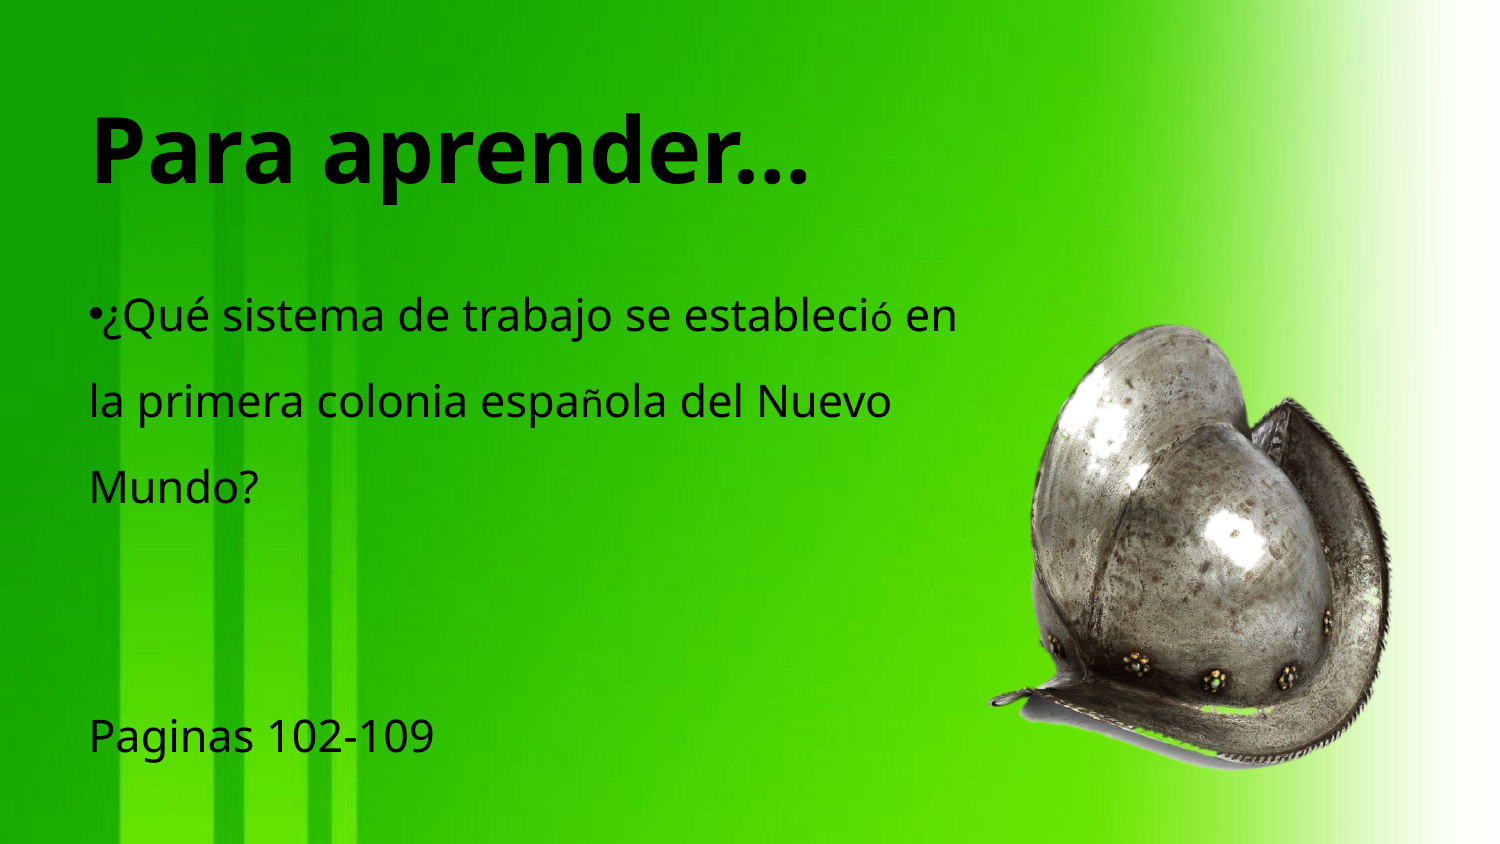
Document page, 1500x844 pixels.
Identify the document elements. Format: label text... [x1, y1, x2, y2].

text_box Para aprender… [74, 84, 1500, 216]
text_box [974, 309, 1408, 785]
picture [0, 0, 1500, 844]
text_box ¿Qué sistema de trabajo se estableció en la primera colonia española del Nuevo Mundo? Paginas 102-109 [73, 246, 975, 772]
